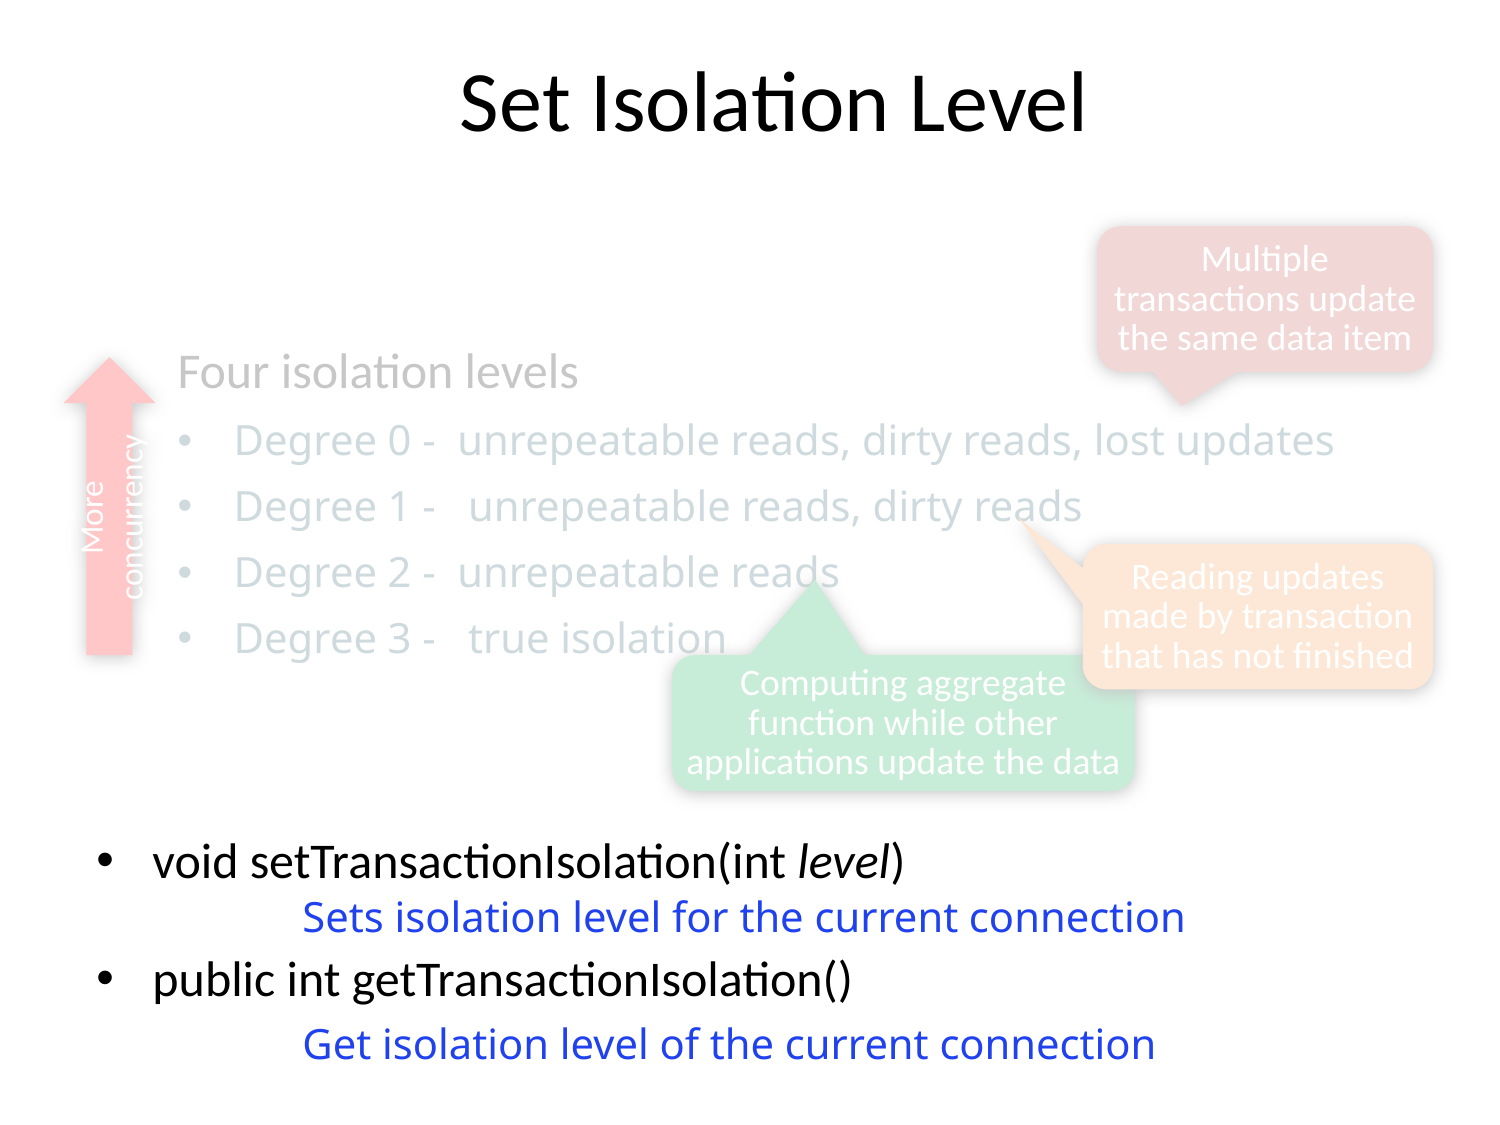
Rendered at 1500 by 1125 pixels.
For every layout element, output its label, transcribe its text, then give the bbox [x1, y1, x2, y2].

text_box [35, 198, 1477, 815]
list void setTransactionIsolation(int level) Sets isolation level for the current connection public int getTransactionIsolation() Get isolation level of the current connection [81, 827, 1457, 1090]
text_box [63, 225, 1434, 792]
title Set Isolation Level [137, 37, 1413, 157]
